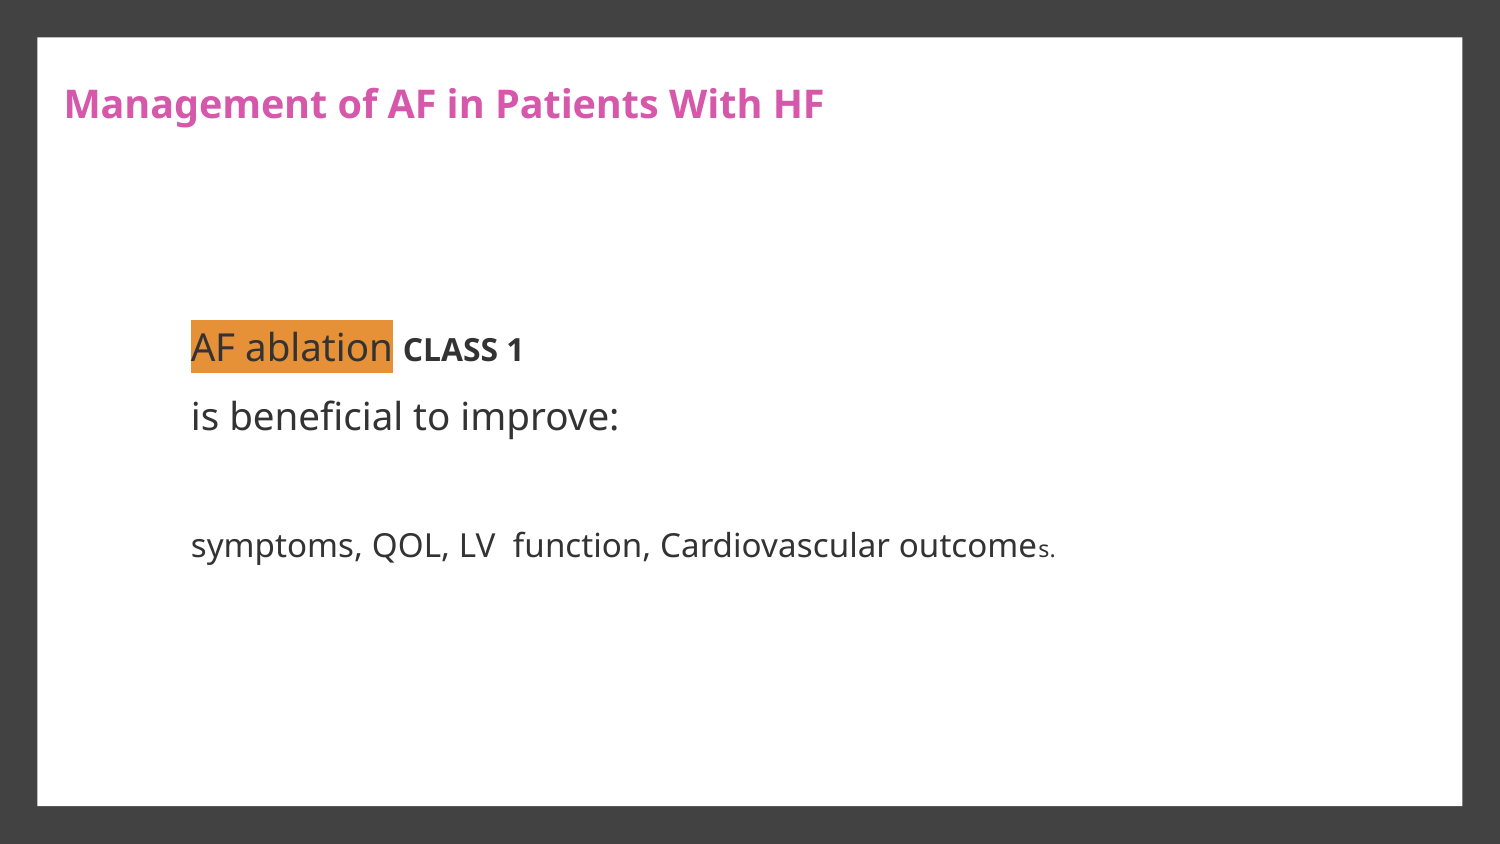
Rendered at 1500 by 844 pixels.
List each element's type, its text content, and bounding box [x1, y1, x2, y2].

subtitle AF ablation CLASS 1 is beneficial to improve: symptoms, QOL, LV function, Cardiovascular outcomes. [175, 311, 1248, 660]
title Management of AF in Patients With HF [48, 36, 1139, 297]
